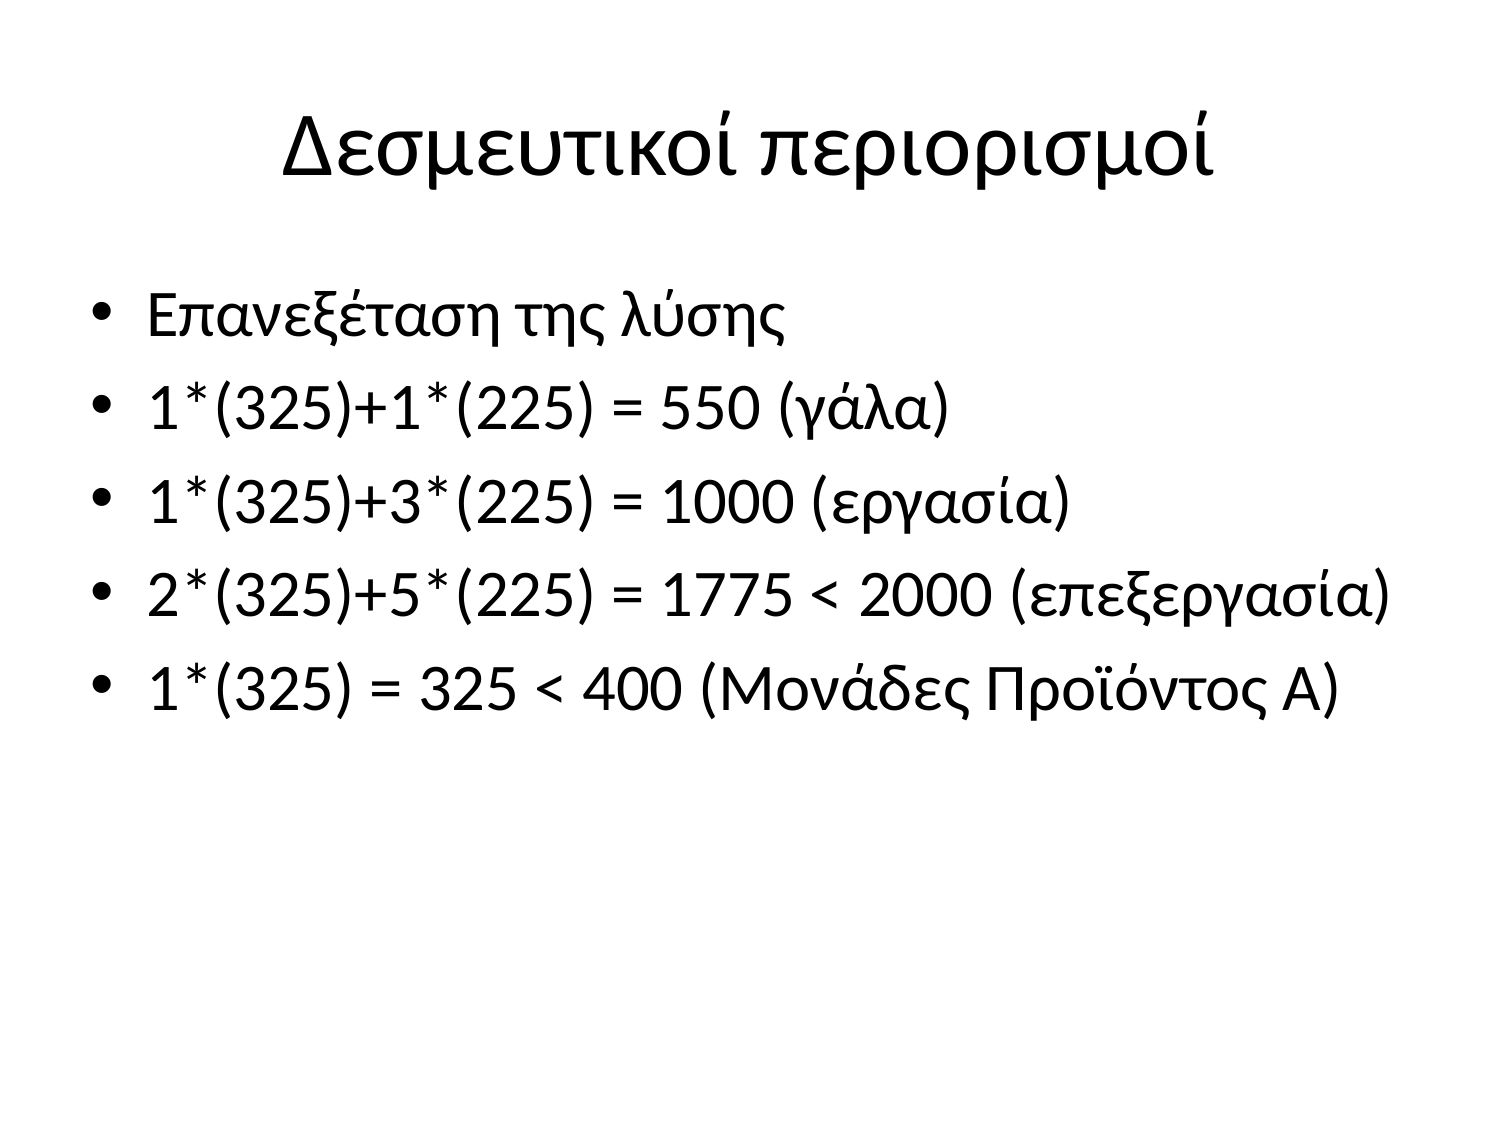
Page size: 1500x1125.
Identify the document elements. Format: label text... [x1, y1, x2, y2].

title Δεσμευτικοί περιορισμοί [75, 45, 1425, 233]
list Επανεξέταση της λύσης 1*(325)+1*(225) = 550 (γάλα) 1*(325)+3*(225) = 1000 (εργασία) 2*(325)+5*(225) = 1775 < 2000 (επεξεργασία) 1*(325) = 325 < 400 (Μονάδες Προϊόντος Α) [75, 262, 1425, 1005]
